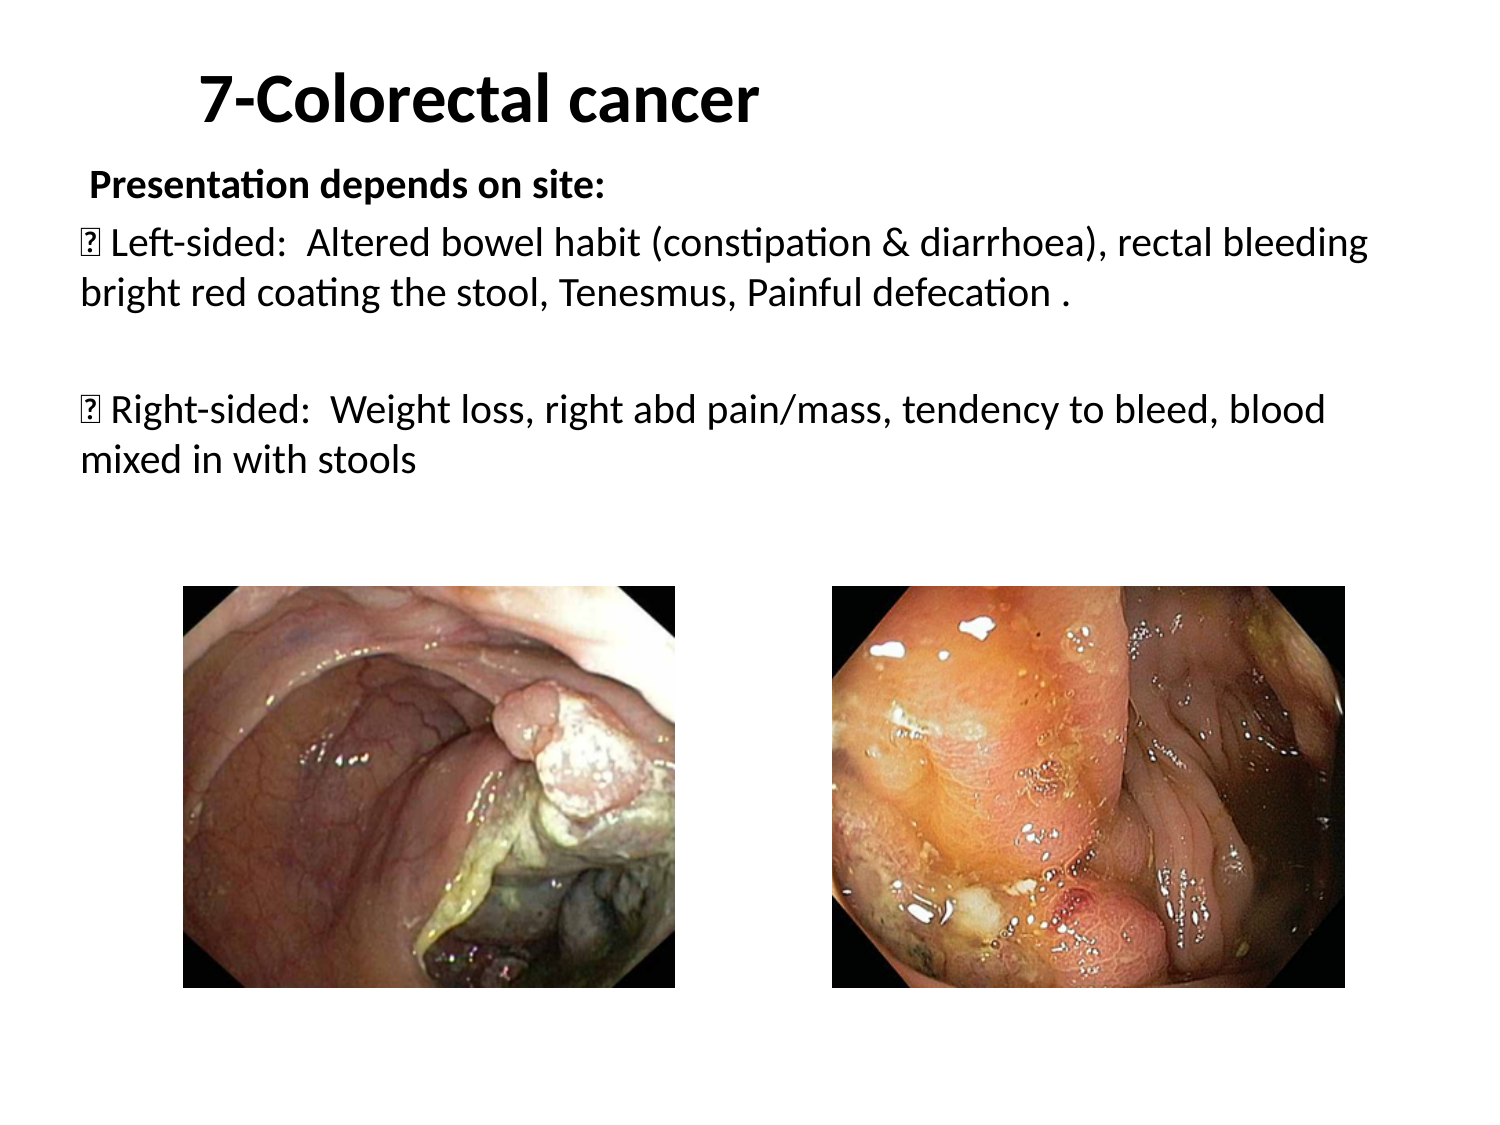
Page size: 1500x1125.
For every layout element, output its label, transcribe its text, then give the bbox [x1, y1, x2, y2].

title 7-Colorectal cancer [0, 42, 1155, 231]
picture [832, 585, 1345, 988]
list Presentation depends on site:  Left-sided: Altered bowel habit (constipation & diarrhoea), rectal bleeding bright red coating the stool, Tenesmus, Painful defecation .  Right-sided: Weight loss, right abd pain/mass, tendency to bleed, blood mixed in with stools [64, 149, 1415, 892]
picture [182, 585, 675, 988]
